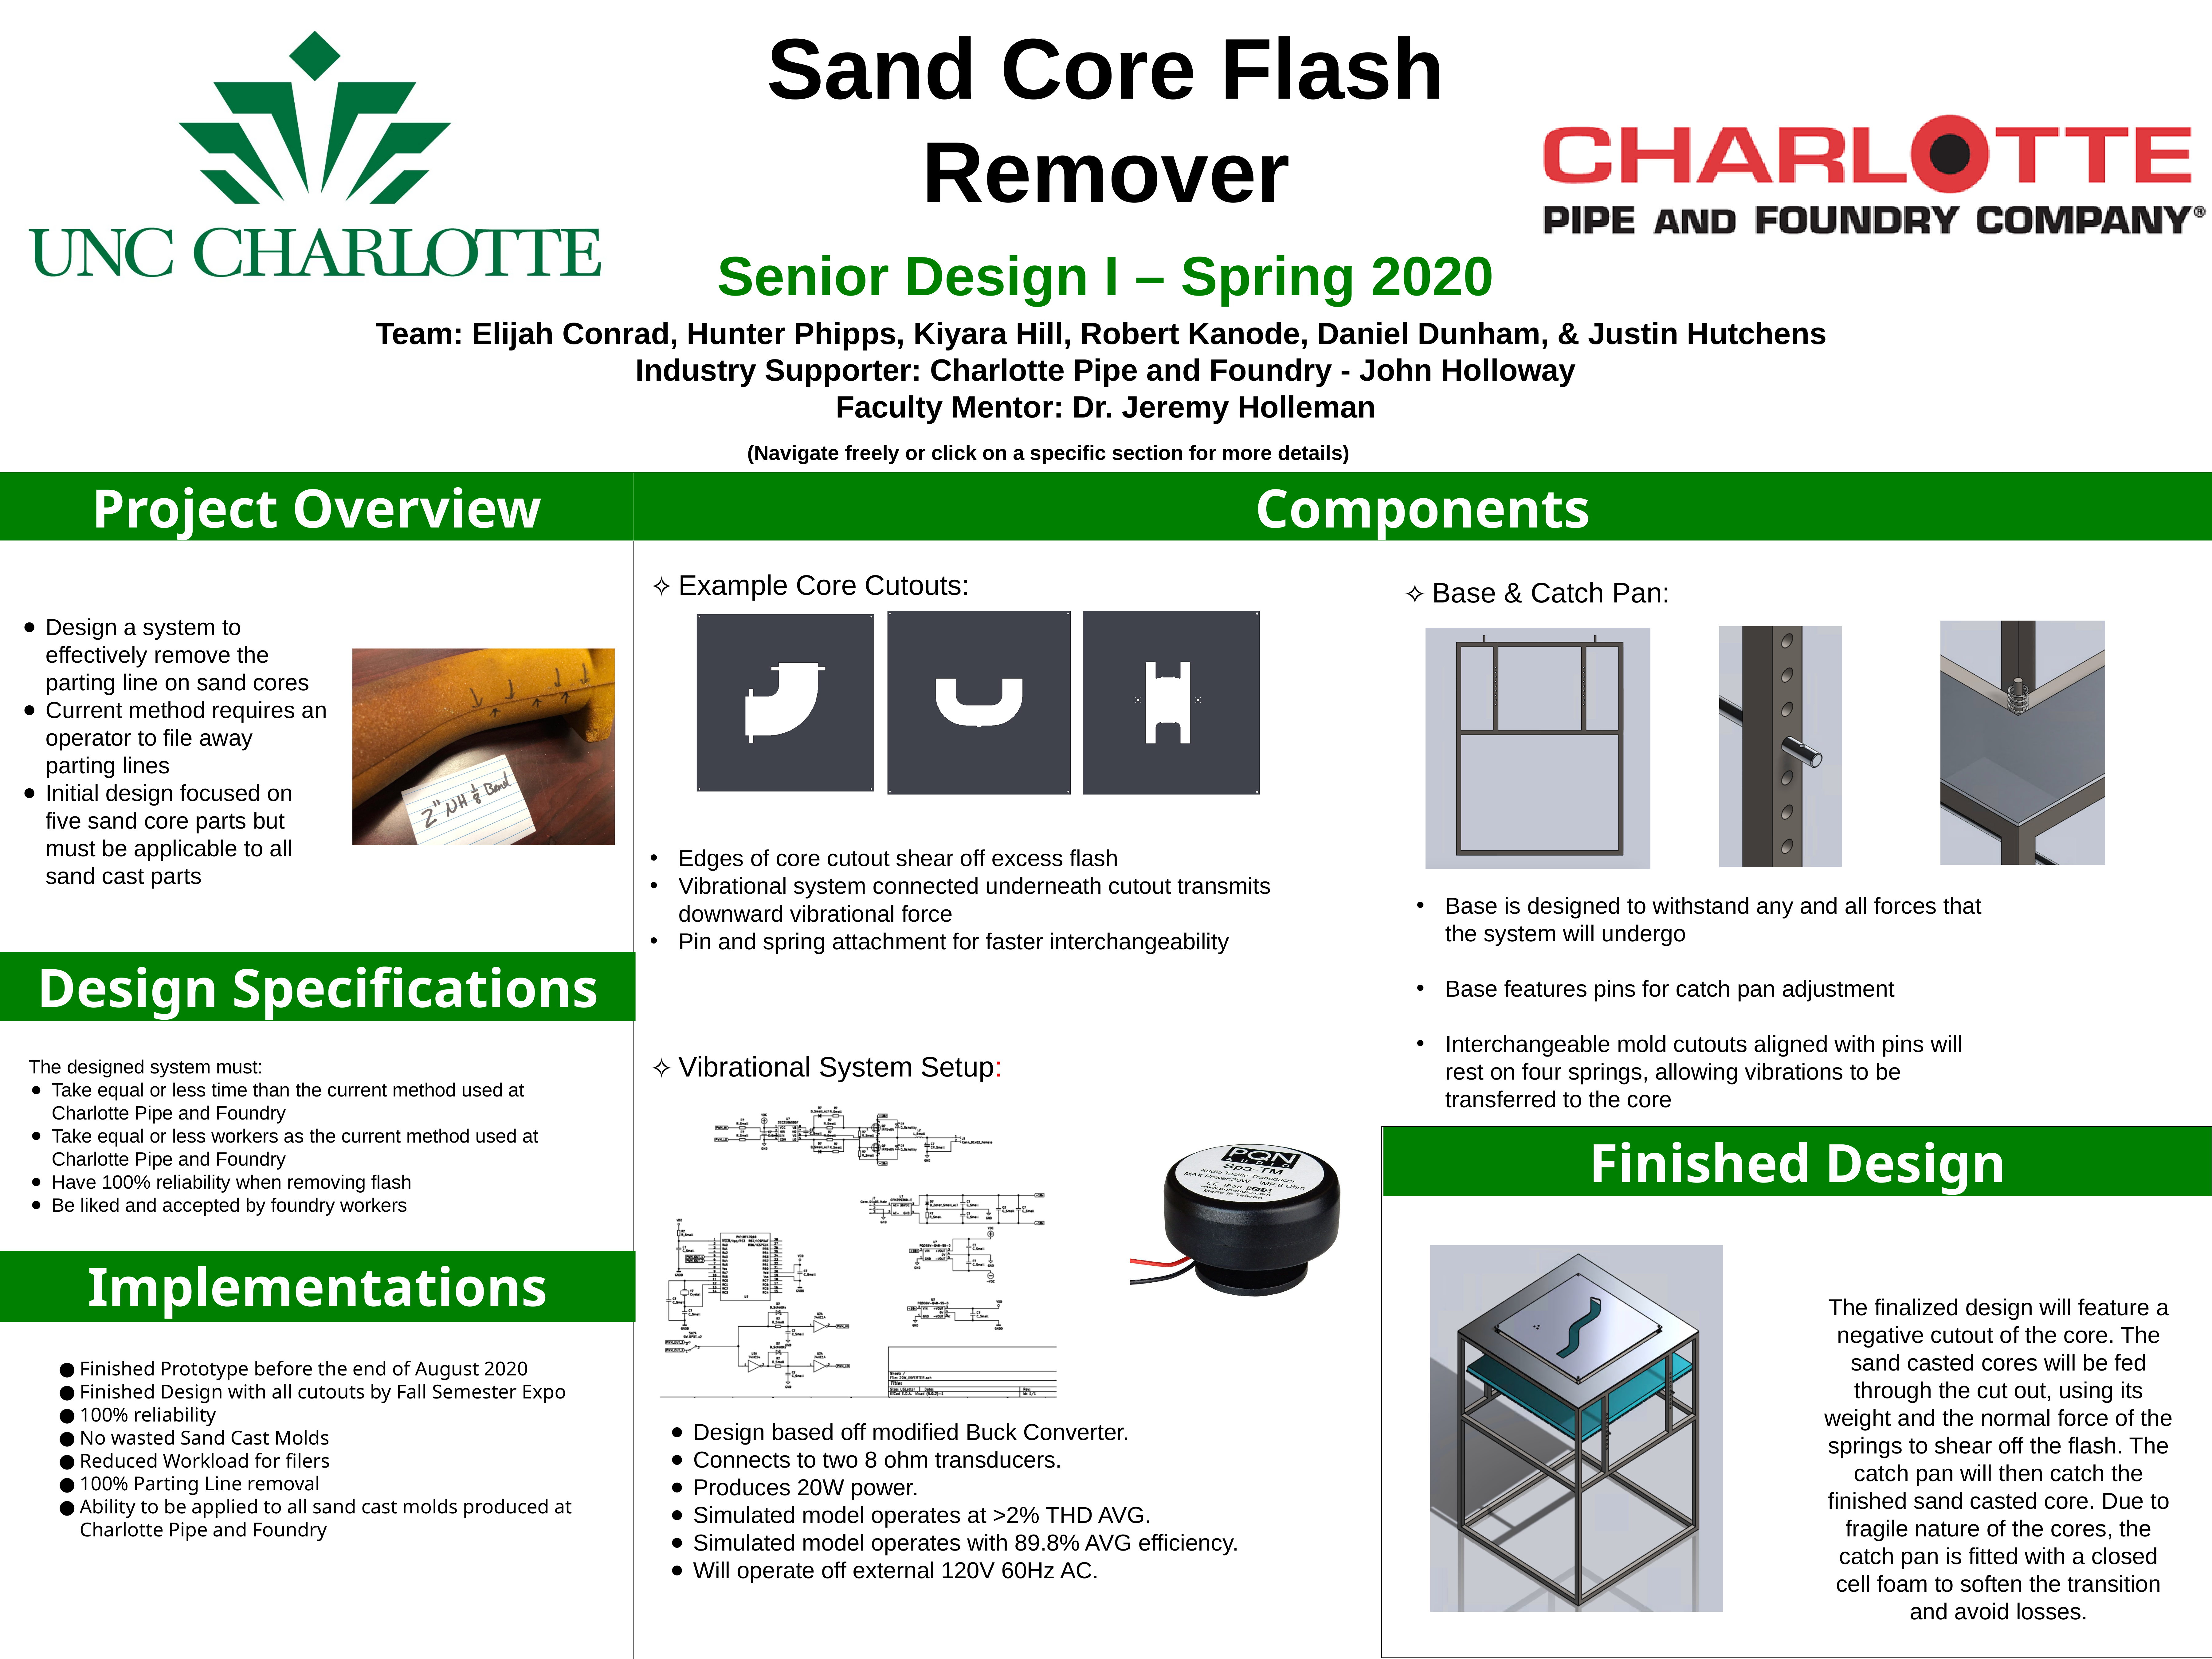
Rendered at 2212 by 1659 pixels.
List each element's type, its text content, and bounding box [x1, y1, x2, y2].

picture [1083, 610, 1261, 795]
text_box [1, 953, 633, 1250]
picture [1542, 111, 2207, 238]
picture [1940, 621, 2105, 865]
picture [1430, 1245, 1723, 1612]
text_box [1, 1252, 633, 1659]
picture [352, 648, 615, 845]
picture [1425, 628, 1650, 869]
text_box Sand Core Flash Remover [605, 10, 1607, 222]
text_box Team: Elijah Conrad, Hunter Phipps, Kiyara Hill, Robert Kanode, Daniel Dunham, & Justin Hutchens Industry Supporter: Charlotte Pipe and Foundry - John Holloway Faculty Mentor: Dr. Jeremy Holleman [52, 311, 2160, 426]
text_box [634, 1021, 1385, 1659]
text_box [1381, 1127, 2212, 1658]
text_box [0, 473, 634, 953]
text_box Senior Design I – Spring 2020 [593, 226, 1619, 309]
text_box Components [634, 473, 2212, 541]
text_box (Navigate freely or click on a specific section for more details) [155, 435, 1943, 472]
picture [24, 25, 612, 286]
picture [1130, 1134, 1350, 1318]
text_box Implementations [0, 1251, 633, 1322]
text_box [634, 541, 1383, 1022]
text_box [1383, 541, 2210, 1127]
picture [691, 610, 877, 794]
picture [887, 610, 1072, 795]
picture [660, 1100, 1057, 1398]
picture [1719, 626, 1842, 867]
